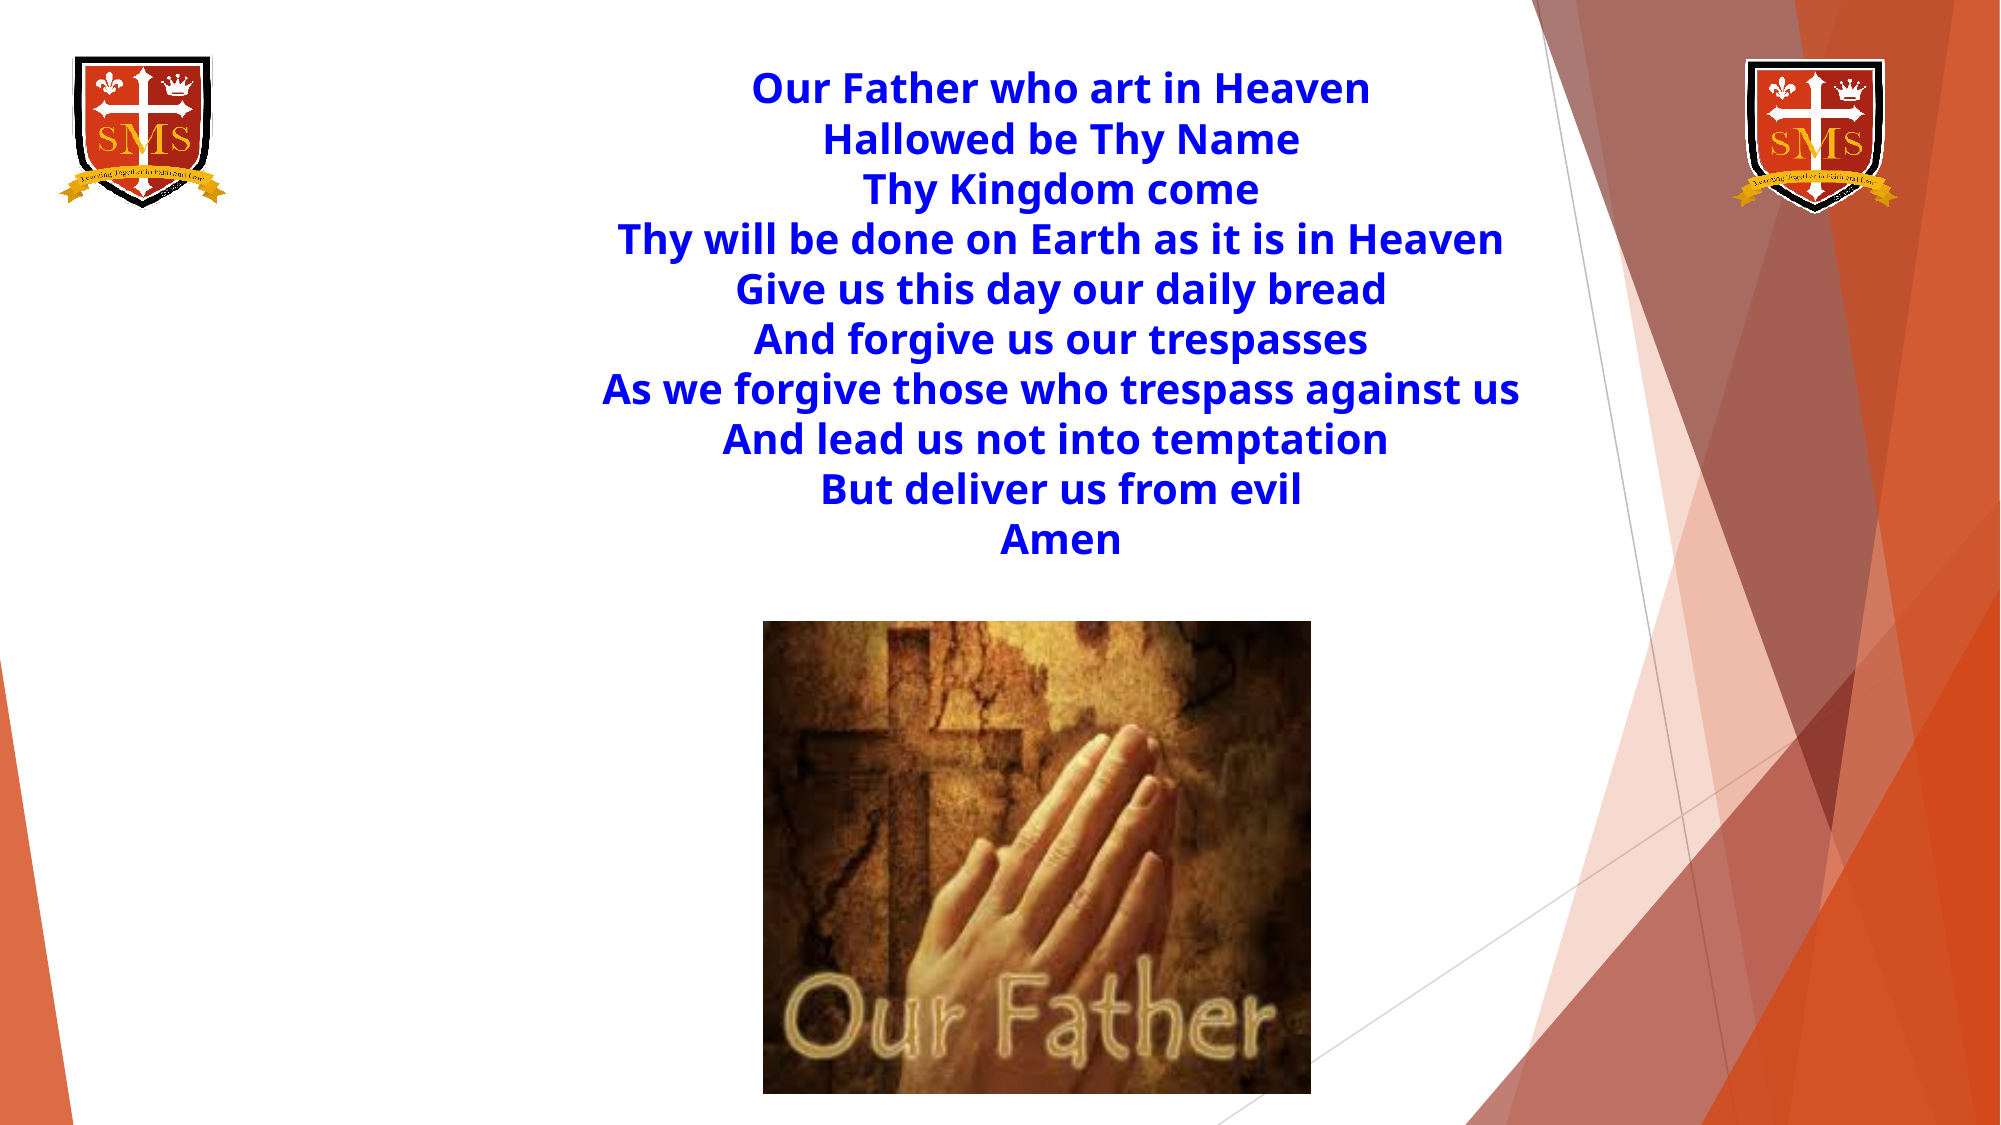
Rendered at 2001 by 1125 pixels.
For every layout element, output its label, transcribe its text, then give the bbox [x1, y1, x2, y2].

picture [1732, 58, 1898, 214]
picture [59, 54, 226, 210]
text_box Our Father who art in Heaven Hallowed be Thy Name Thy Kingdom come Thy will be done on Earth as it is in Heaven Give us this day our daily bread And forgive us our trespasses As we forgive those who trespass against us And lead us not into temptation But deliver us from evil Amen [338, 54, 1785, 571]
picture [763, 621, 1311, 1095]
